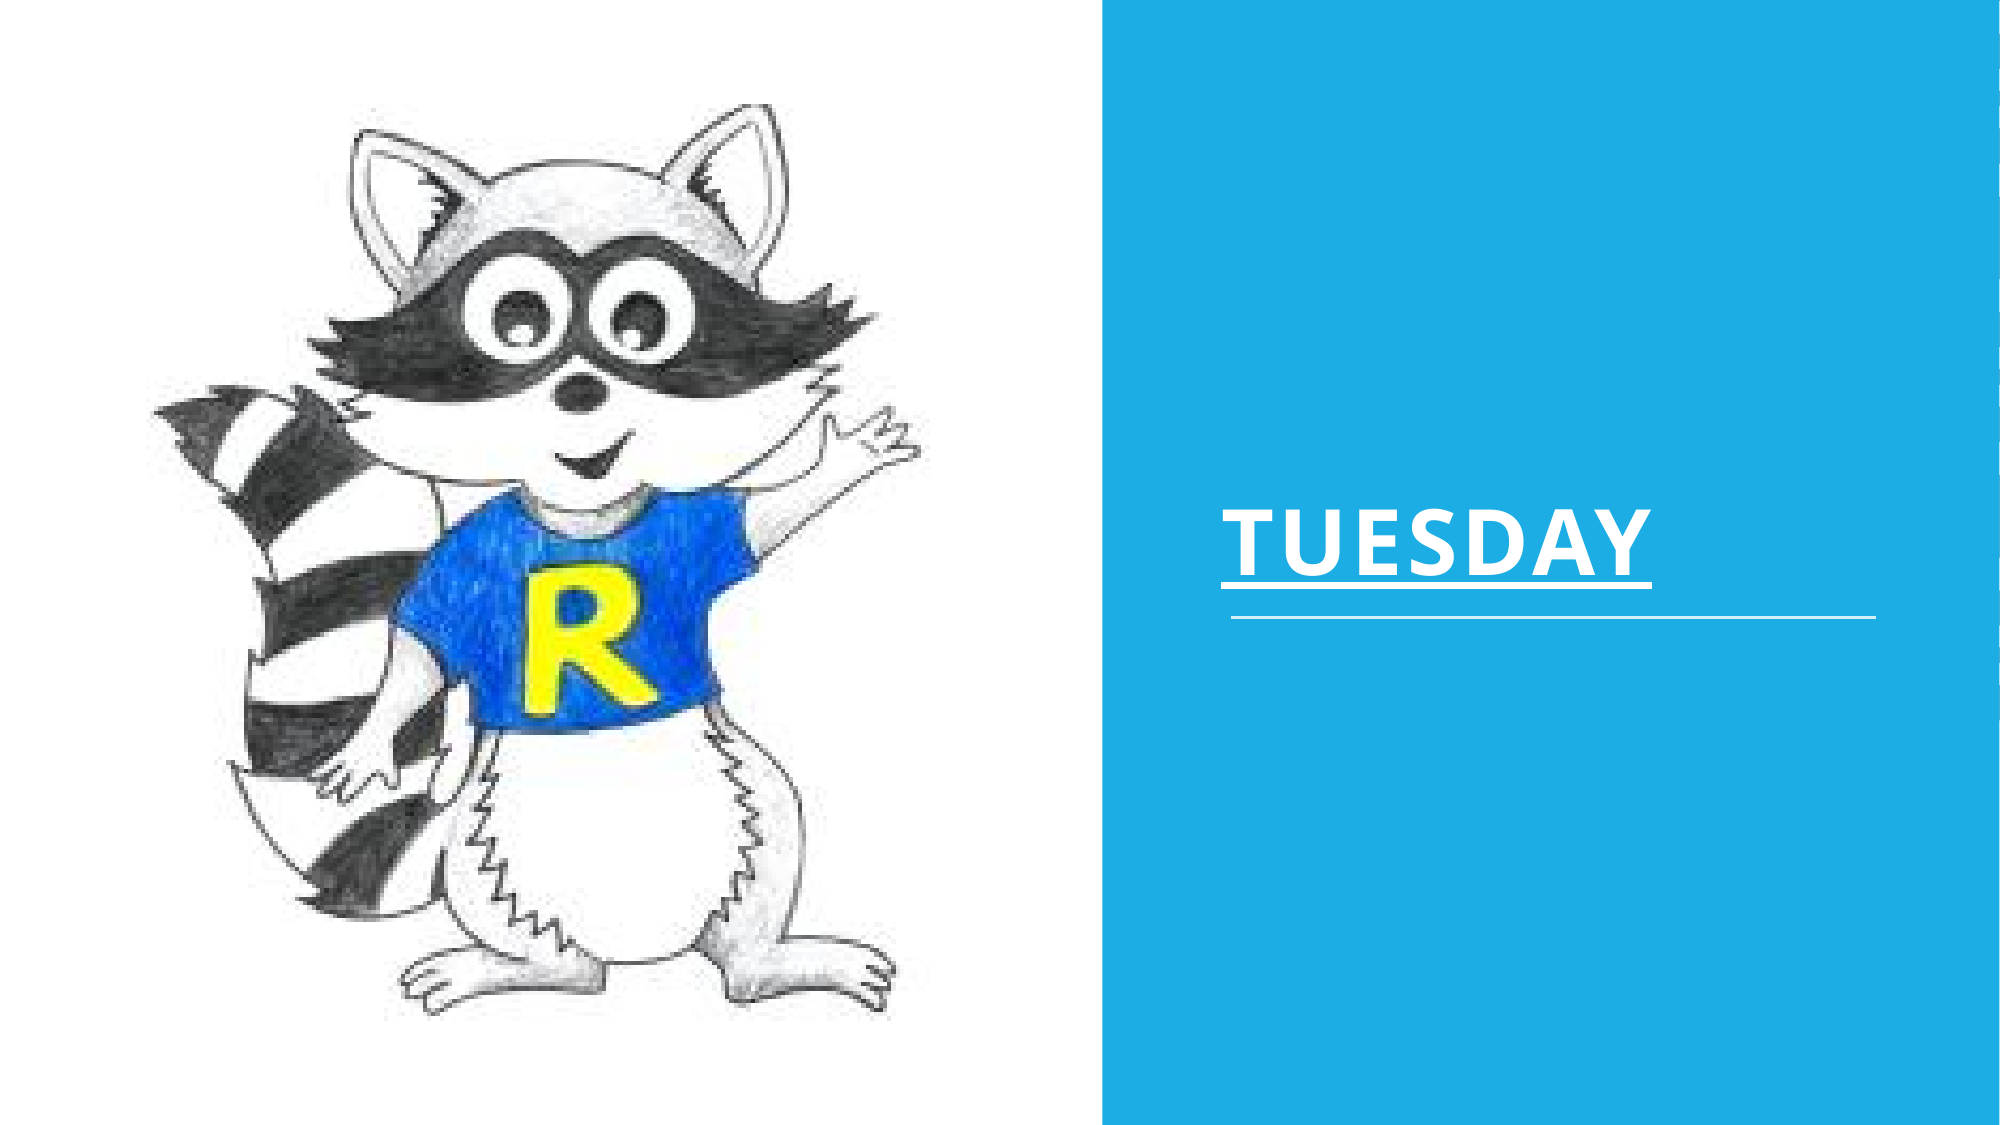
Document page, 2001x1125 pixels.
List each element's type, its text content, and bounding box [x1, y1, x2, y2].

text_box [1101, 0, 2000, 1125]
title TUESDAY [1206, 104, 1897, 603]
text_box [0, 0, 1101, 1125]
picture [146, 104, 961, 1021]
